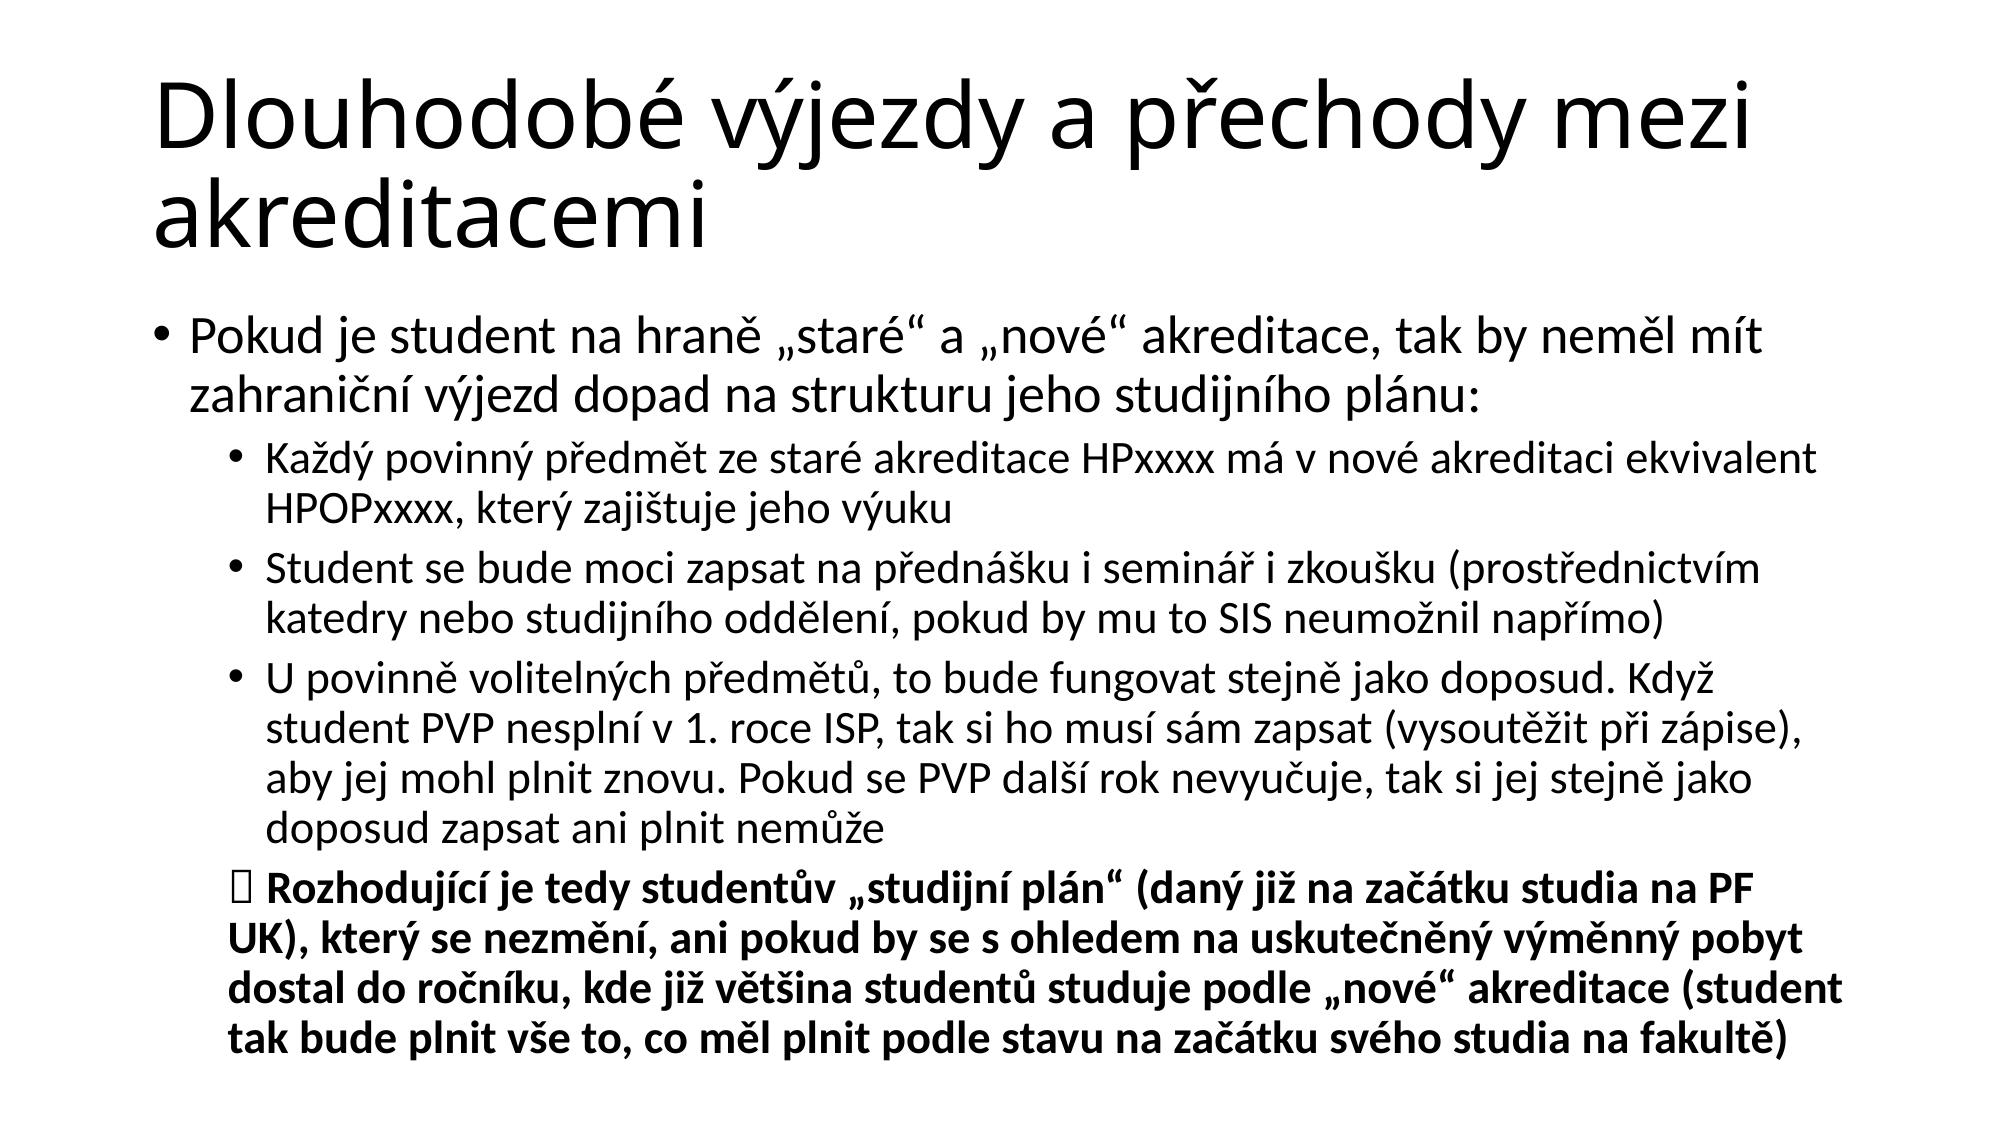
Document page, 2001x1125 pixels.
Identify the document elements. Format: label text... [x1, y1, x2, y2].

list Pokud je student na hraně „staré“ a „nové“ akreditace, tak by neměl mít zahraniční výjezd dopad na strukturu jeho studijního plánu: Každý povinný předmět ze staré akreditace HPxxxx má v nové akreditaci ekvivalent HPOPxxxx, který zajištuje jeho výuku Student se bude moci zapsat na přednášku i seminář i zkoušku (prostřednictvím katedry nebo studijního oddělení, pokud by mu to SIS neumožnil napřímo) U povinně volitelných předmětů, to bude fungovat stejně jako doposud. Když student PVP nesplní v 1. roce ISP, tak si ho musí sám zapsat (vysoutěžit při zápise), aby jej mohl plnit znovu. Pokud se PVP další rok nevyučuje, tak si jej stejně jako doposud zapsat ani plnit nemůže  Rozhodující je tedy studentův „studijní plán“ (daný již na začátku studia na PF UK), který se nezmění, ani pokud by se s ohledem na uskutečněný výměnný pobyt dostal do ročníku, kde již většina studentů studuje podle „nové“ akreditace (student tak bude plnit vše to, co měl plnit podle stavu na začátku svého studia na fakultě) [137, 299, 1863, 1081]
title Dlouhodobé výjezdy a přechody mezi akreditacemi [137, 59, 1863, 278]
